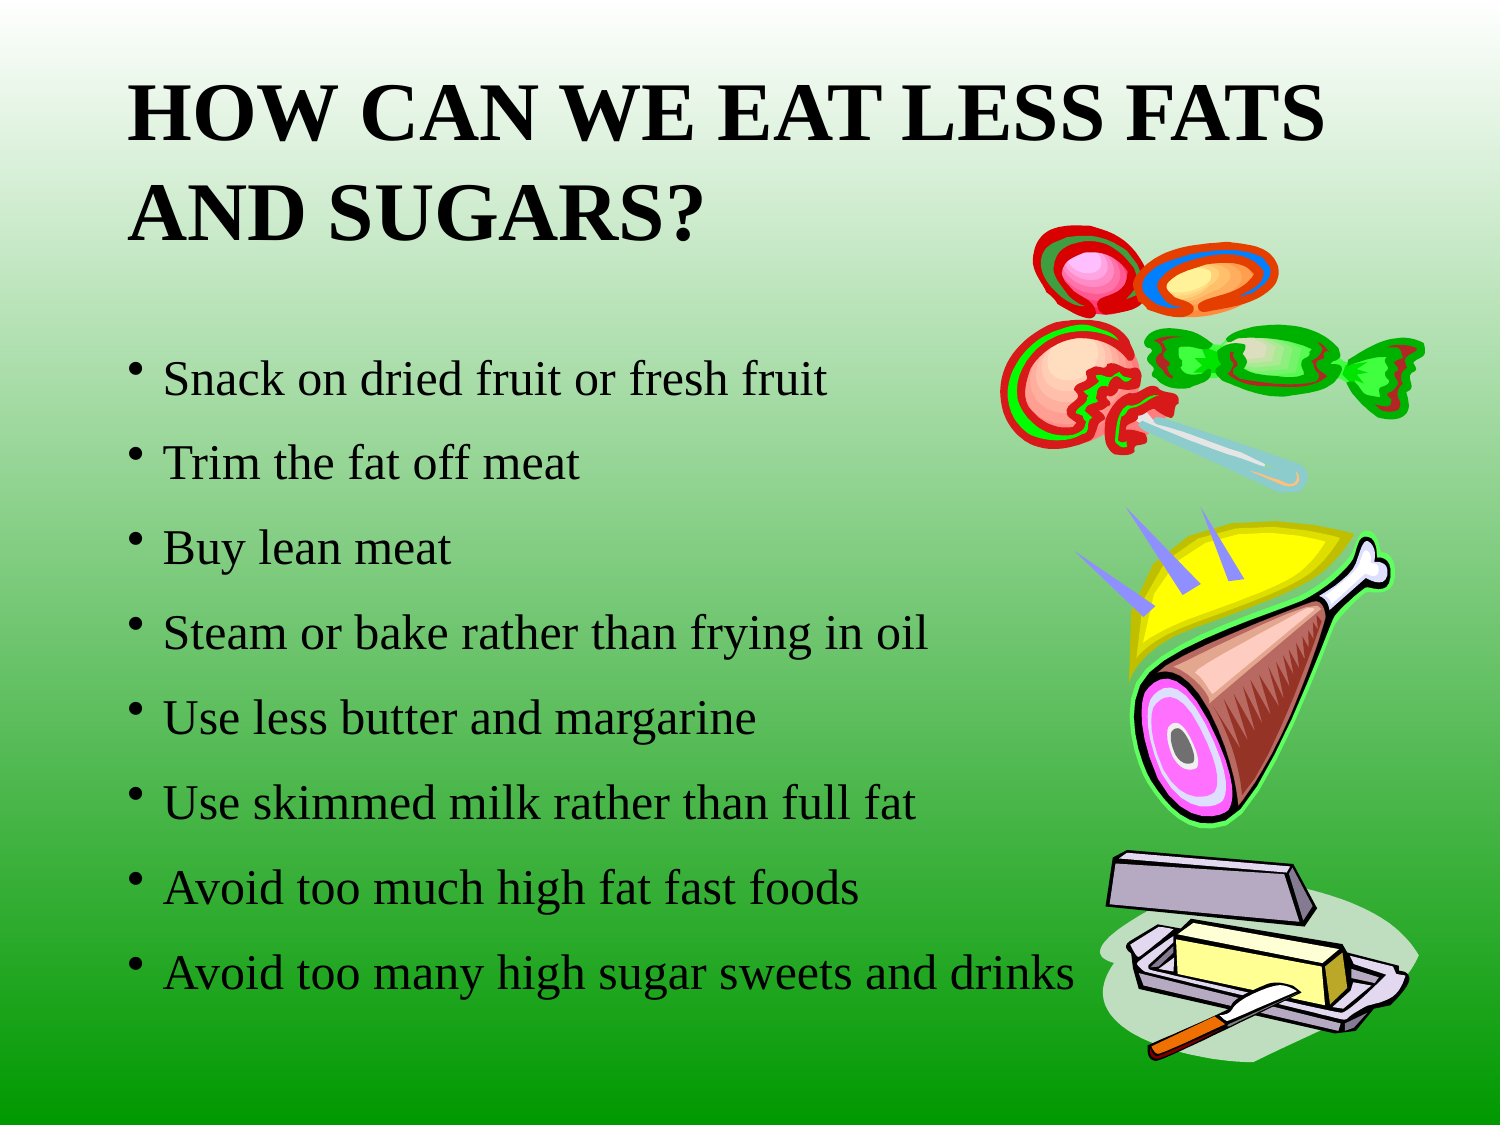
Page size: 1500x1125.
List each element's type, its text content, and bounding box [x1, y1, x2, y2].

text_box Snack on dried fruit or fresh fruit Trim the fat off meat Buy lean meat Steam or bake rather than frying in oil Use less butter and margarine Use skimmed milk rather than full fat Avoid too much high fat fast foods Avoid too many high sugar sweets and drinks [112, 337, 1375, 1125]
picture [999, 224, 1426, 838]
picture [1099, 849, 1420, 1064]
text_box HOW CAN WE EAT LESS FATS AND SUGARS? [112, 49, 1388, 265]
